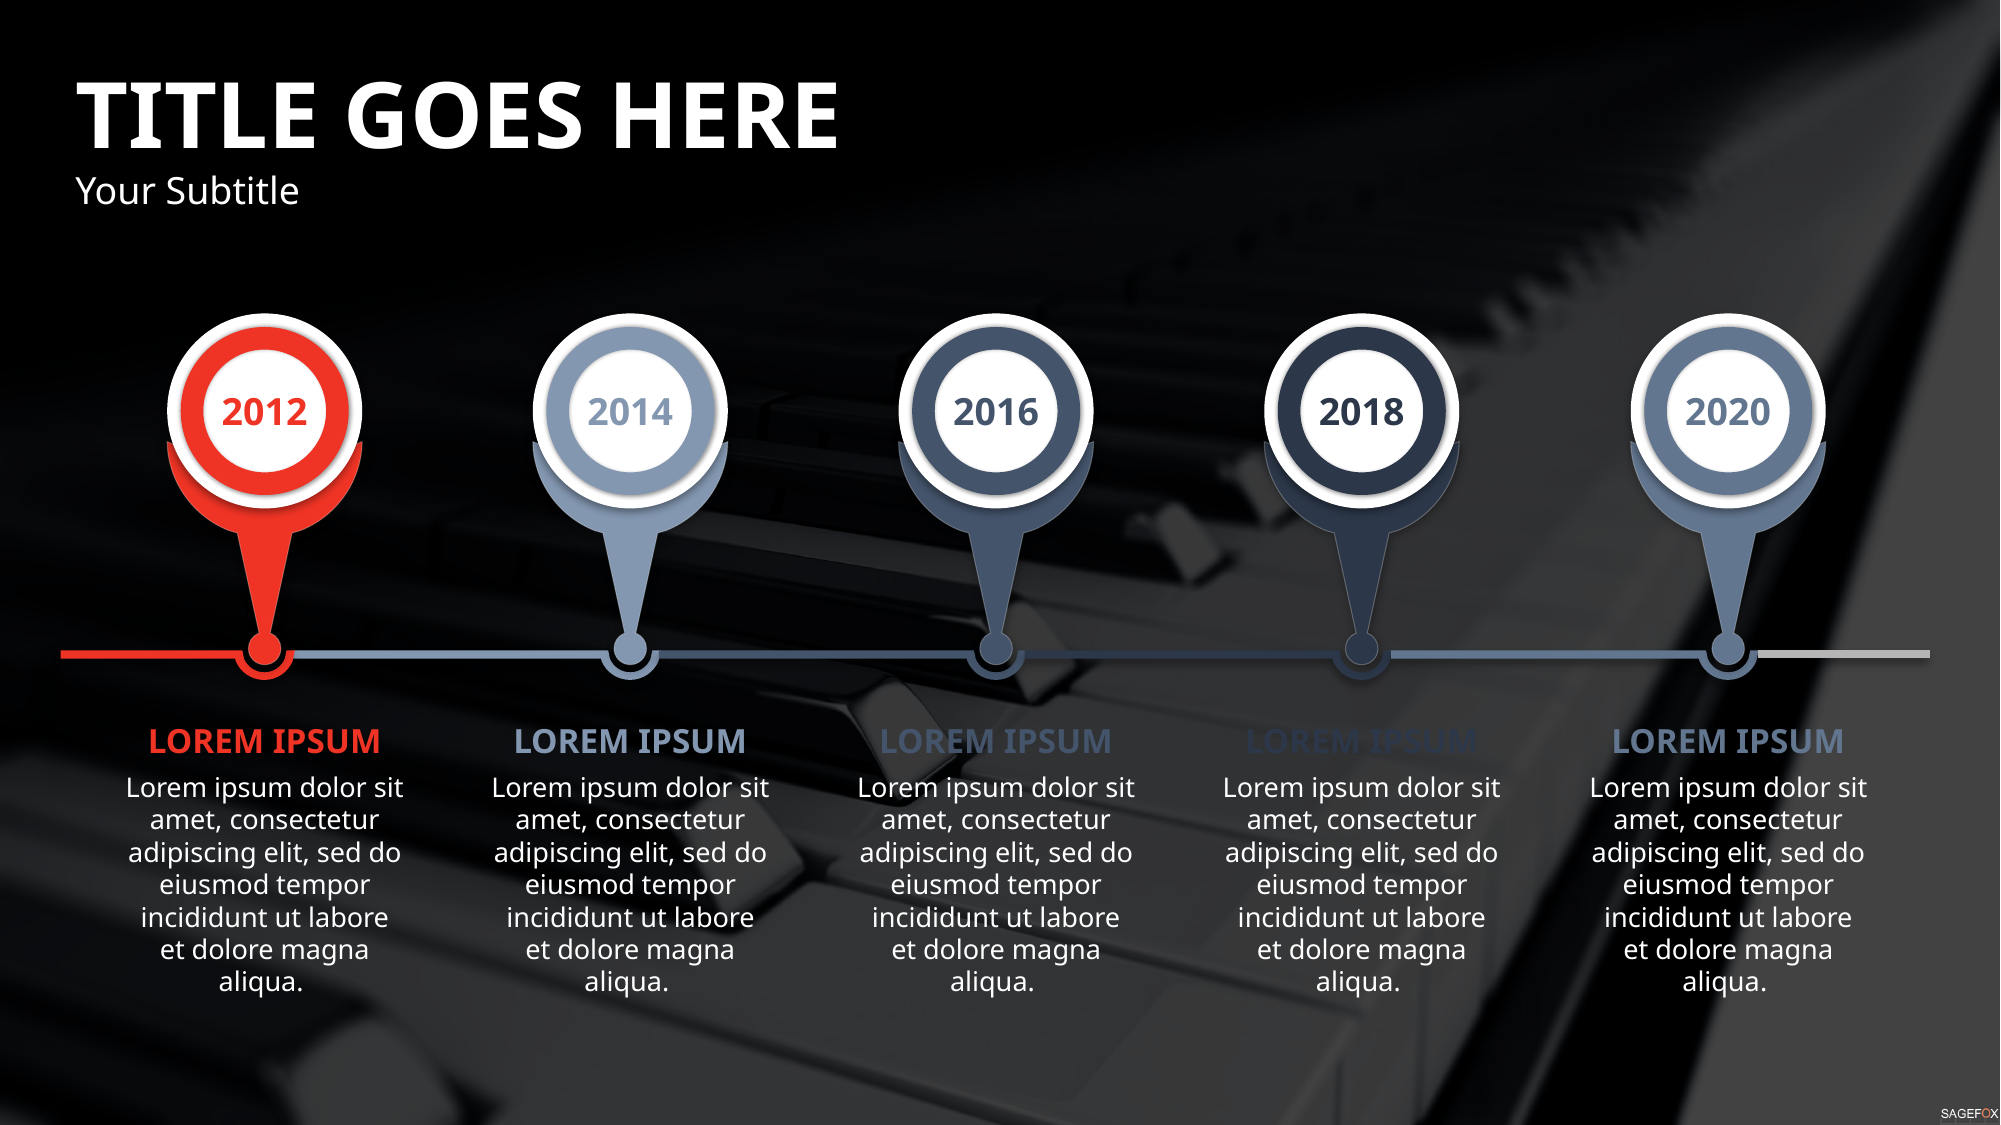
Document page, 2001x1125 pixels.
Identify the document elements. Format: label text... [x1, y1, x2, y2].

text_box [1291, 509, 1432, 666]
text_box LOREM IPSUM Lorem ipsum dolor sit amet, consectetur adipiscing elit, sed do eiusmod tempor incididunt ut labore et dolore magna aliqua. [1578, 715, 1879, 1003]
text_box [59, 649, 297, 681]
text_box [657, 649, 1021, 681]
text_box [1390, 649, 1754, 681]
text_box TITLE GOES HERE Your Subtitle [60, 49, 1036, 220]
text_box [194, 509, 335, 666]
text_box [898, 313, 1094, 509]
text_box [1630, 313, 1826, 509]
text_box [560, 509, 701, 666]
text_box [925, 509, 1067, 666]
text_box [1658, 509, 1799, 666]
text_box LOREM IPSUM Lorem ipsum dolor sit amet, consectetur adipiscing elit, sed do eiusmod tempor incididunt ut labore et dolore magna aliqua. [480, 715, 781, 1003]
text_box [296, 649, 655, 681]
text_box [167, 313, 363, 509]
text_box [1023, 649, 1387, 681]
text_box LOREM IPSUM Lorem ipsum dolor sit amet, consectetur adipiscing elit, sed do eiusmod tempor incididunt ut labore et dolore magna aliqua. [1211, 715, 1512, 1003]
text_box LOREM IPSUM Lorem ipsum dolor sit amet, consectetur adipiscing elit, sed do eiusmod tempor incididunt ut labore et dolore magna aliqua. [846, 715, 1147, 1003]
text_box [1264, 313, 1460, 509]
picture [0, 0, 2001, 1125]
text_box [1757, 649, 1931, 659]
text_box LOREM IPSUM Lorem ipsum dolor sit amet, consectetur adipiscing elit, sed do eiusmod tempor incididunt ut labore et dolore magna aliqua. [114, 715, 415, 1003]
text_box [532, 313, 728, 509]
